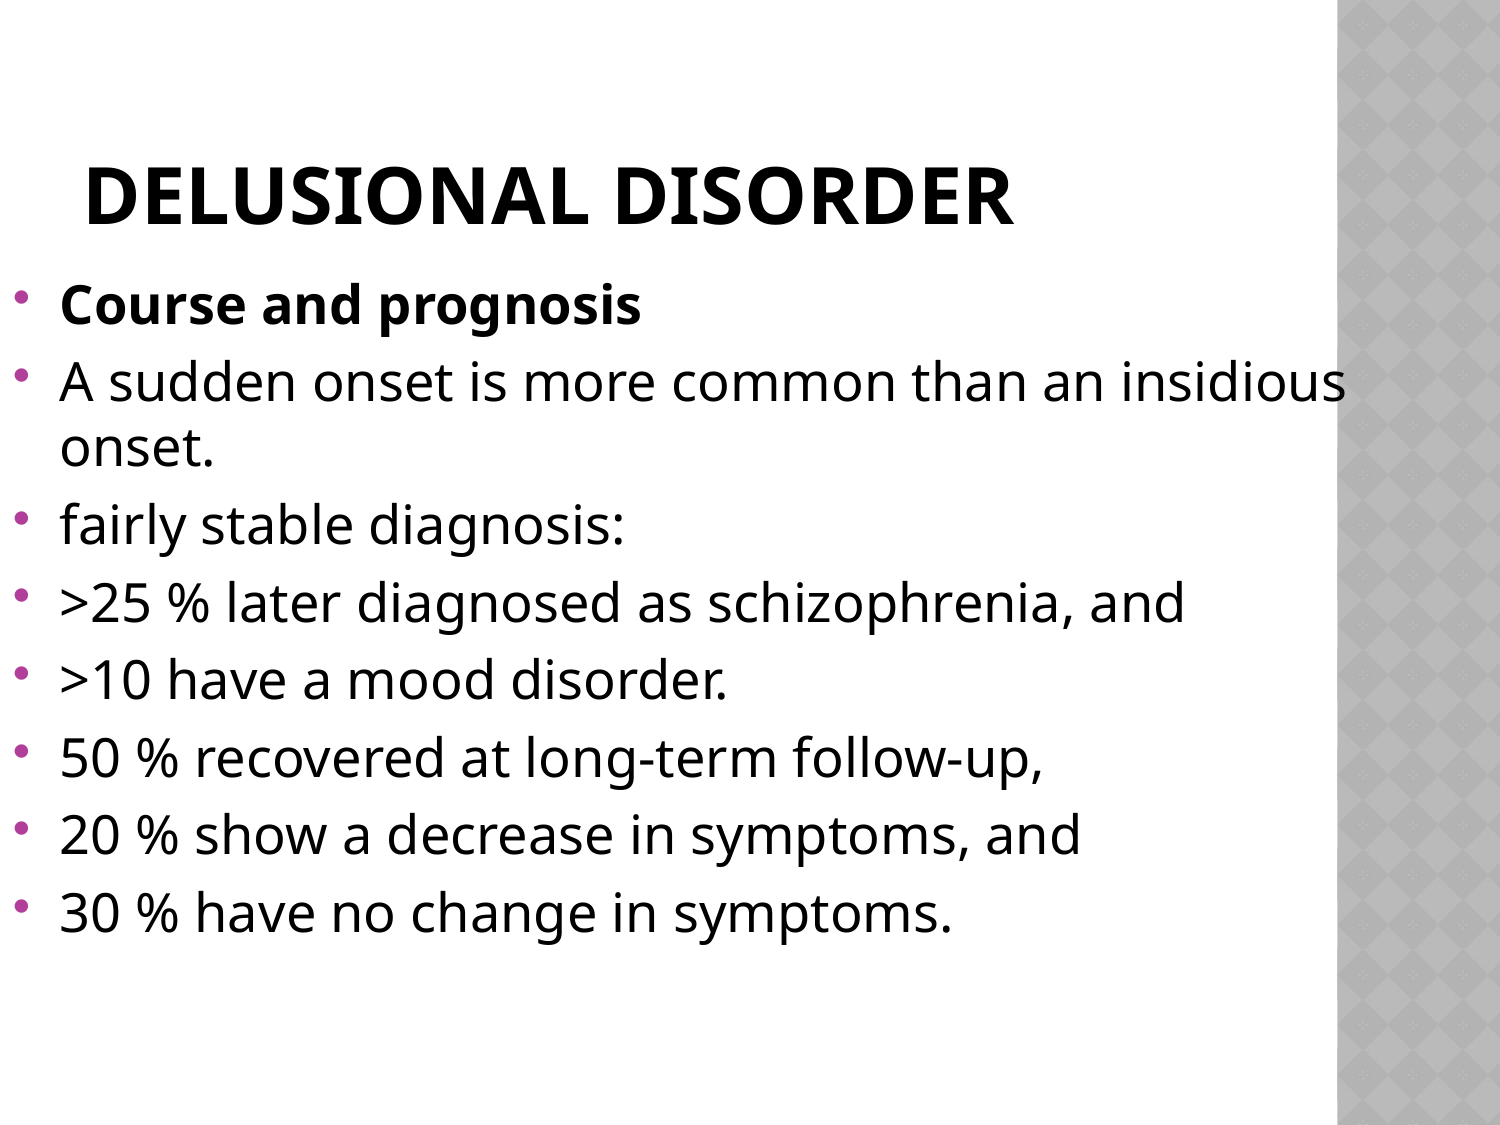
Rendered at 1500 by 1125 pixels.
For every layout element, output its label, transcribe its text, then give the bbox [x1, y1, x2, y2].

list Course and prognosis A sudden onset is more common than an insidious onset. fairly stable diagnosis: >25 % later diagnosed as schizophrenia, and >10 have a mood disorder. 50 % recovered at long-term follow-up, 20 % show a decrease in symptoms, and 30 % have no change in symptoms. [0, 262, 1425, 1125]
title Delusional disorder [75, 52, 1263, 240]
